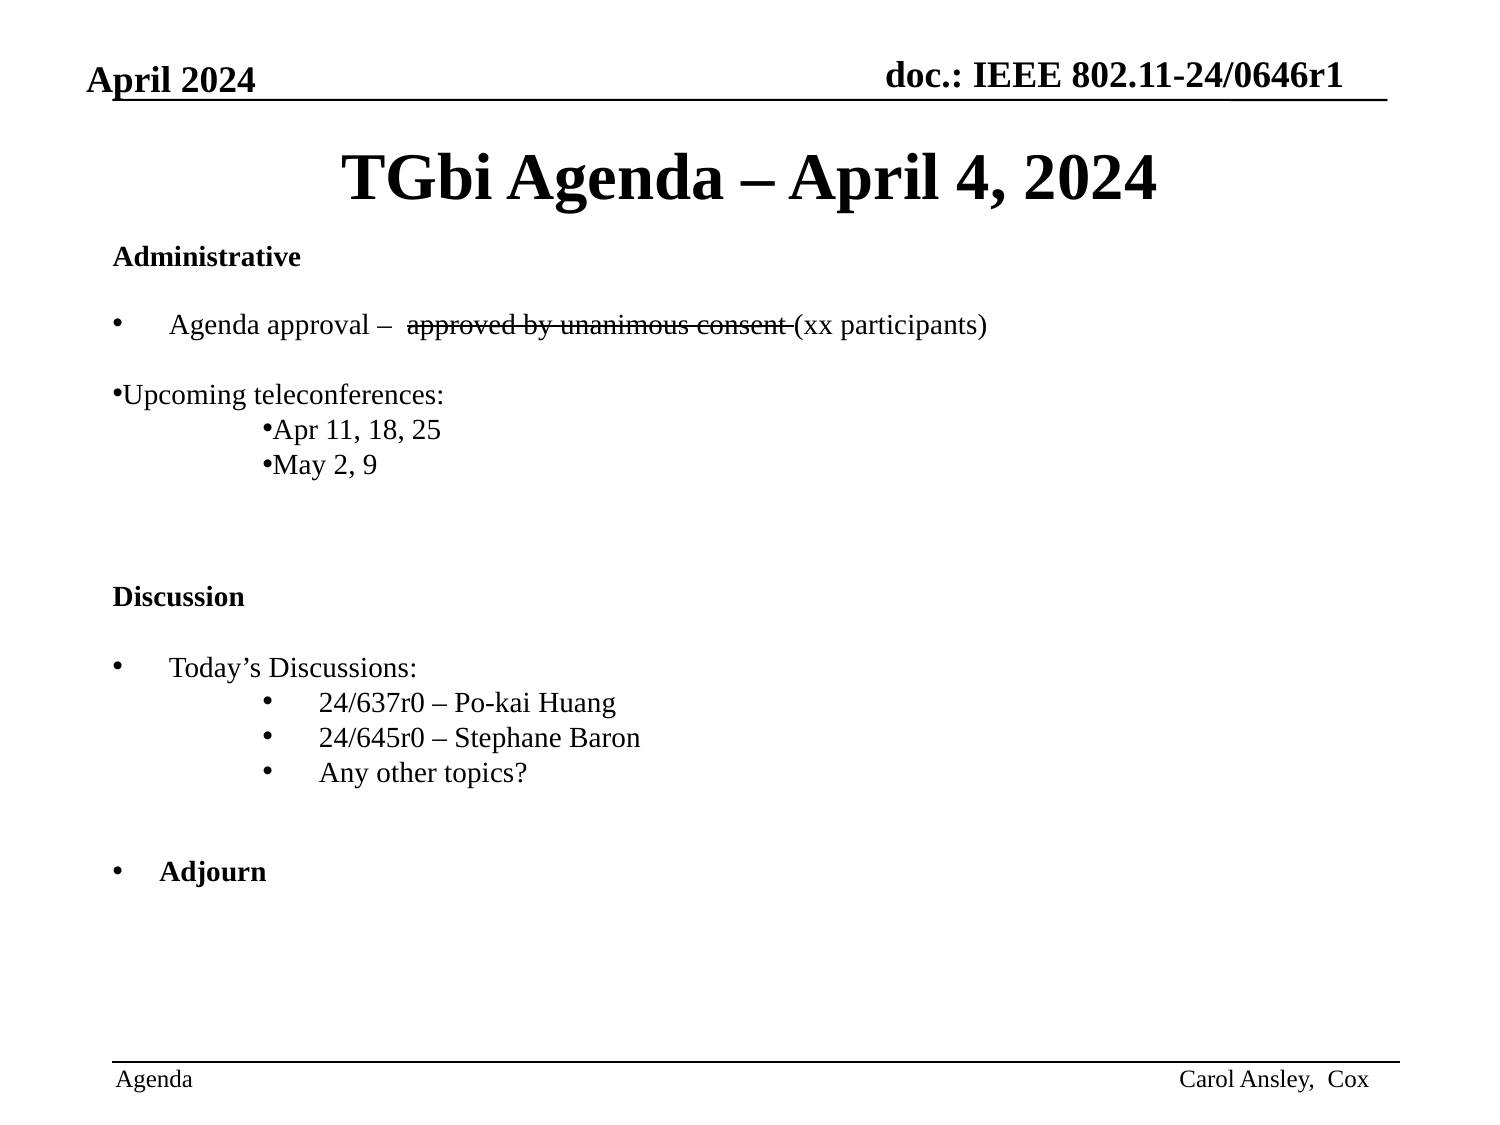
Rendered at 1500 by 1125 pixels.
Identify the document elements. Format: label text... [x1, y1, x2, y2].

title TGbi Agenda – April 4, 2024 [111, 124, 1388, 243]
list Administrative Agenda approval – approved by unanimous consent (xx participants) Upcoming teleconferences: Apr 11, 18, 25 May 2, 9 Discussion Today’s Discussions: 24/637r0 – Po-kai Huang 24/645r0 – Stephane Baron Any other topics? Adjourn [111, 243, 1435, 1076]
